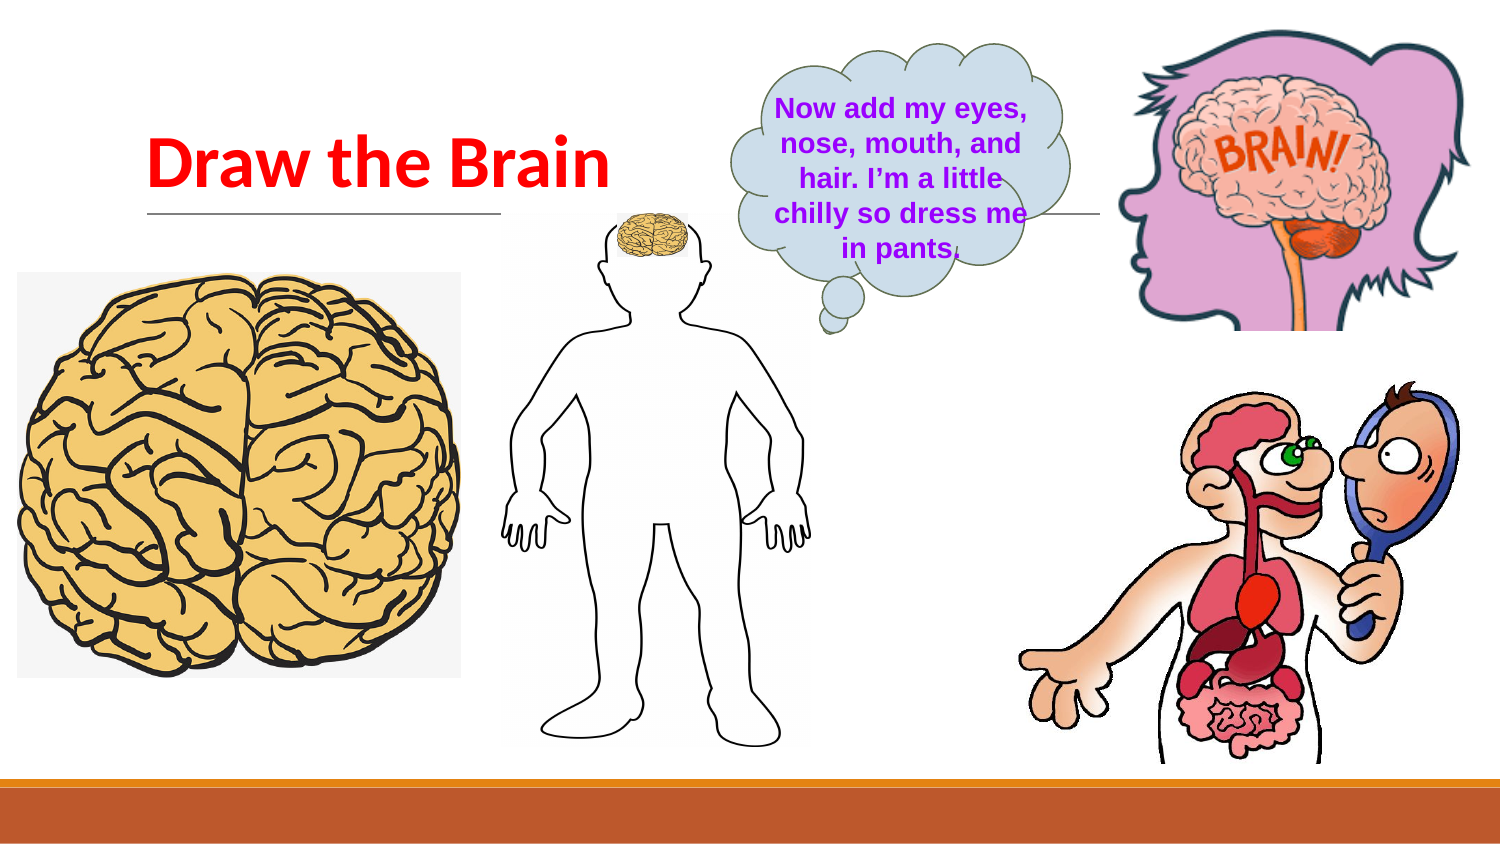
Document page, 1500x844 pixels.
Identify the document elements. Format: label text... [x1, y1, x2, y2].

picture [1014, 372, 1474, 764]
text_box [730, 135, 743, 189]
picture [1100, 8, 1484, 331]
text_box Now add my eyes, nose, mouth, and hair. I’m a little chilly so dress me in pants. [743, 74, 1060, 229]
text_box [738, 199, 743, 212]
title Draw the Brain [135, 35, 1095, 214]
text_box [786, 43, 1032, 74]
picture [501, 213, 812, 747]
text_box [1060, 134, 1071, 198]
text_box [815, 229, 1024, 335]
picture [17, 271, 462, 678]
